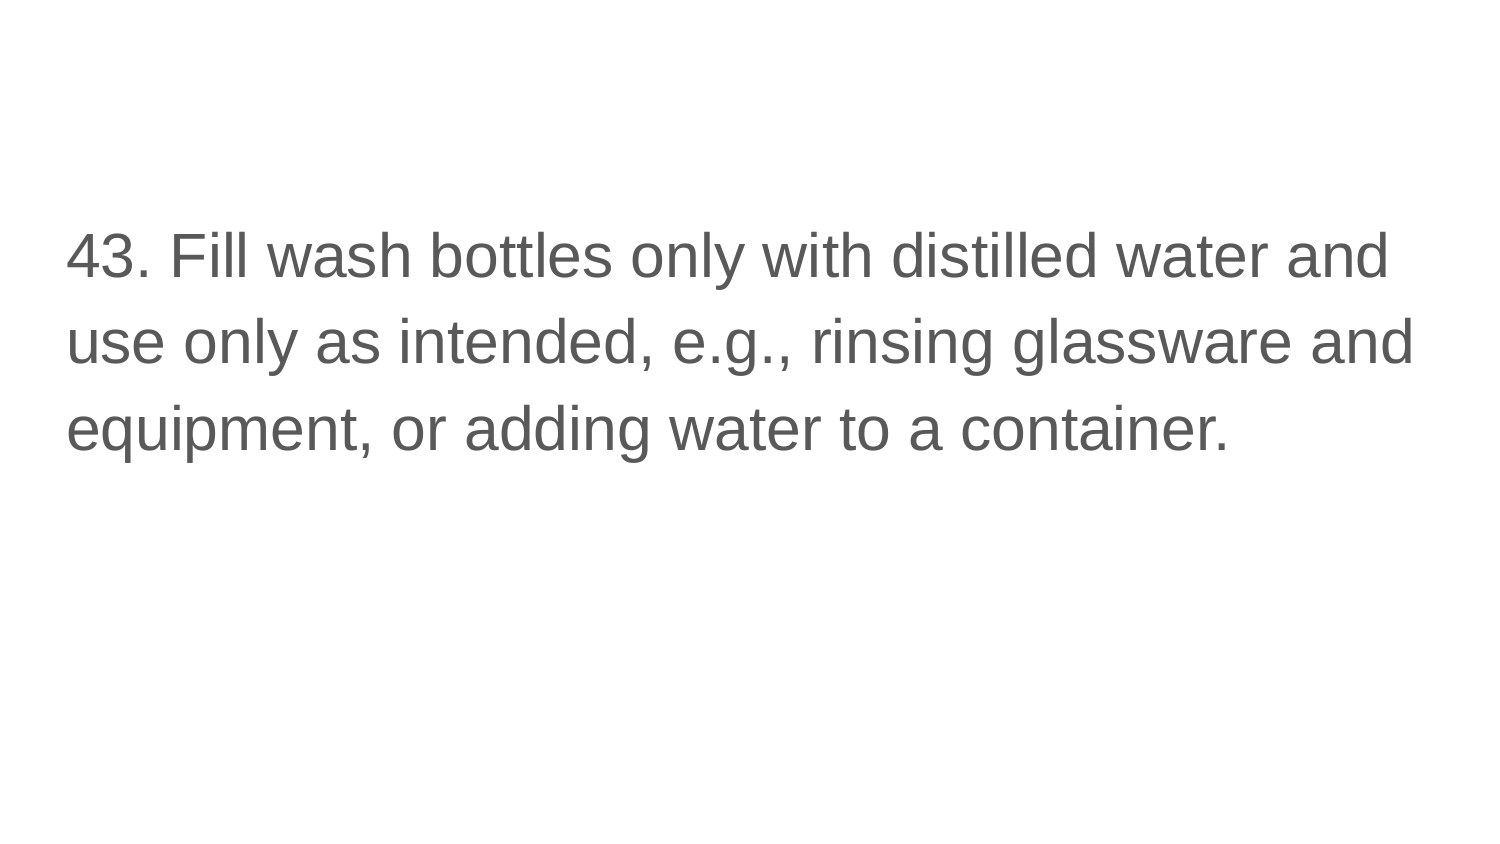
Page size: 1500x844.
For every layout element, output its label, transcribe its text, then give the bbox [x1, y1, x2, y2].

list 43. Fill wash bottles only with distilled water and use only as intended, e.g., rinsing glassware and equipment, or adding water to a container. [51, 189, 1449, 750]
